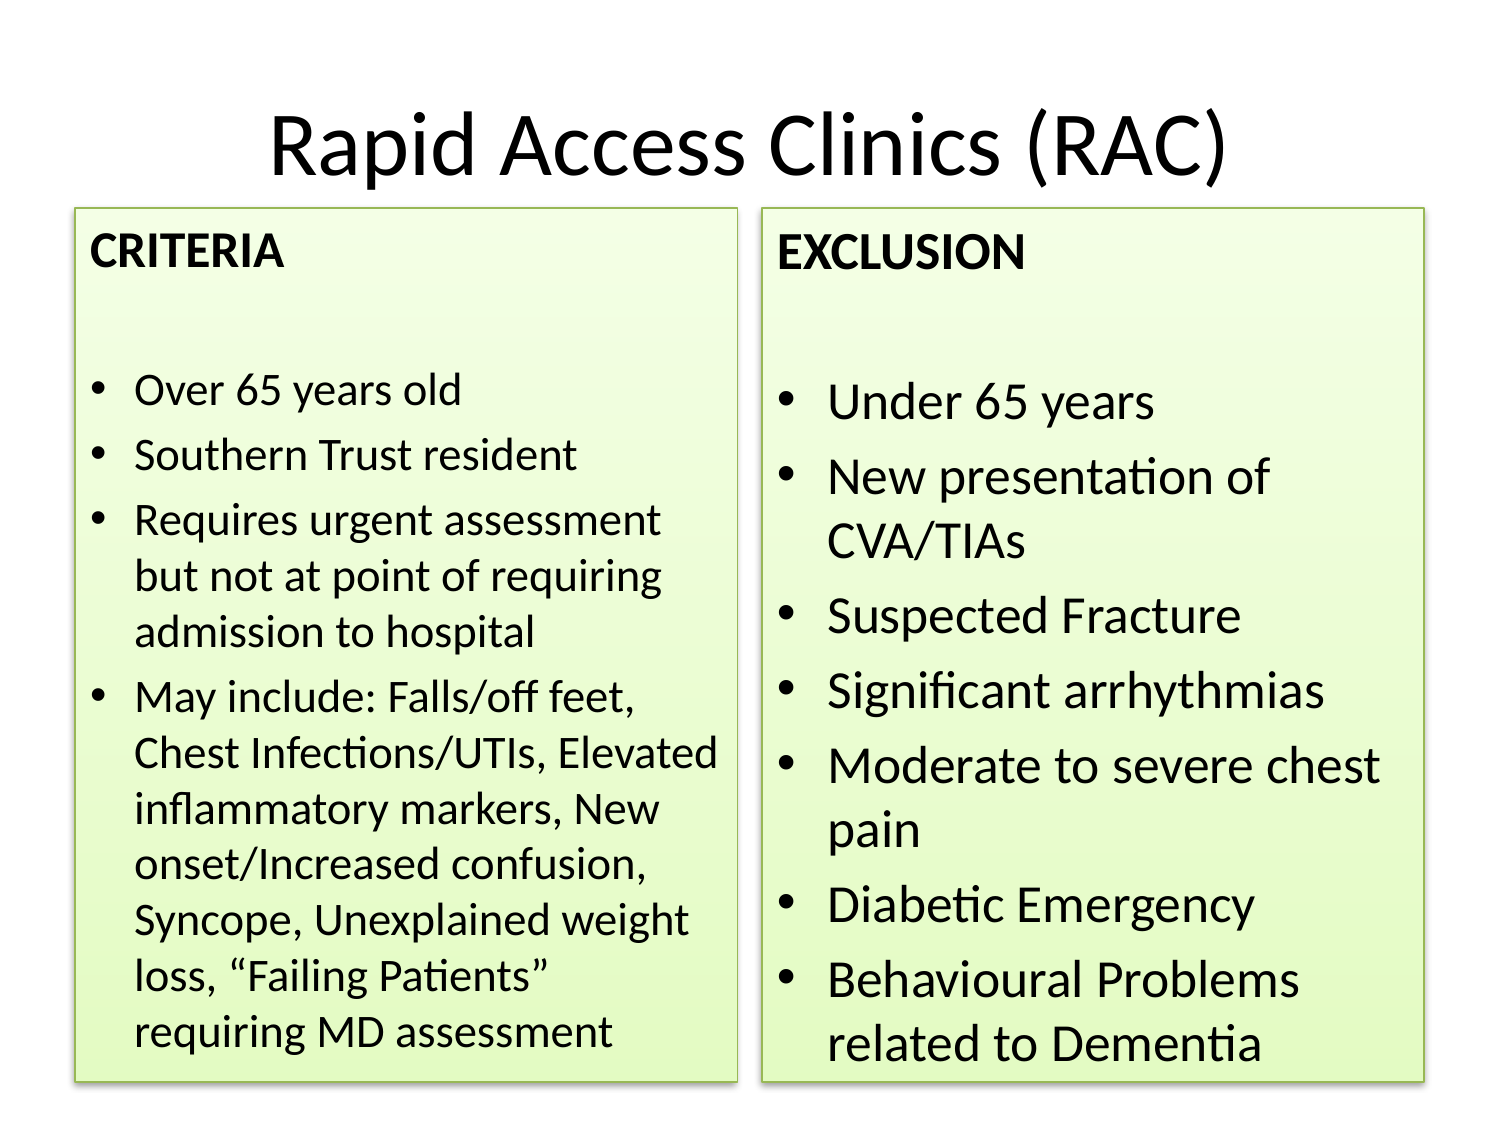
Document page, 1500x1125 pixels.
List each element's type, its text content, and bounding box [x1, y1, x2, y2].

title Rapid Access Clinics (RAC) [75, 45, 1425, 233]
list CRITERIA Over 65 years old Southern Trust resident Requires urgent assessment but not at point of requiring admission to hospital May include: Falls/off feet, Chest Infections/UTIs, Elevated inflammatory markers, New onset/Increased confusion, Syncope, Unexplained weight loss, “Failing Patients” requiring MD assessment [74, 207, 738, 1083]
list EXCLUSION Under 65 years New presentation of CVA/TIAs Suspected Fracture Significant arrhythmias Moderate to severe chest pain Diabetic Emergency Behavioural Problems related to Dementia [761, 207, 1425, 1083]
